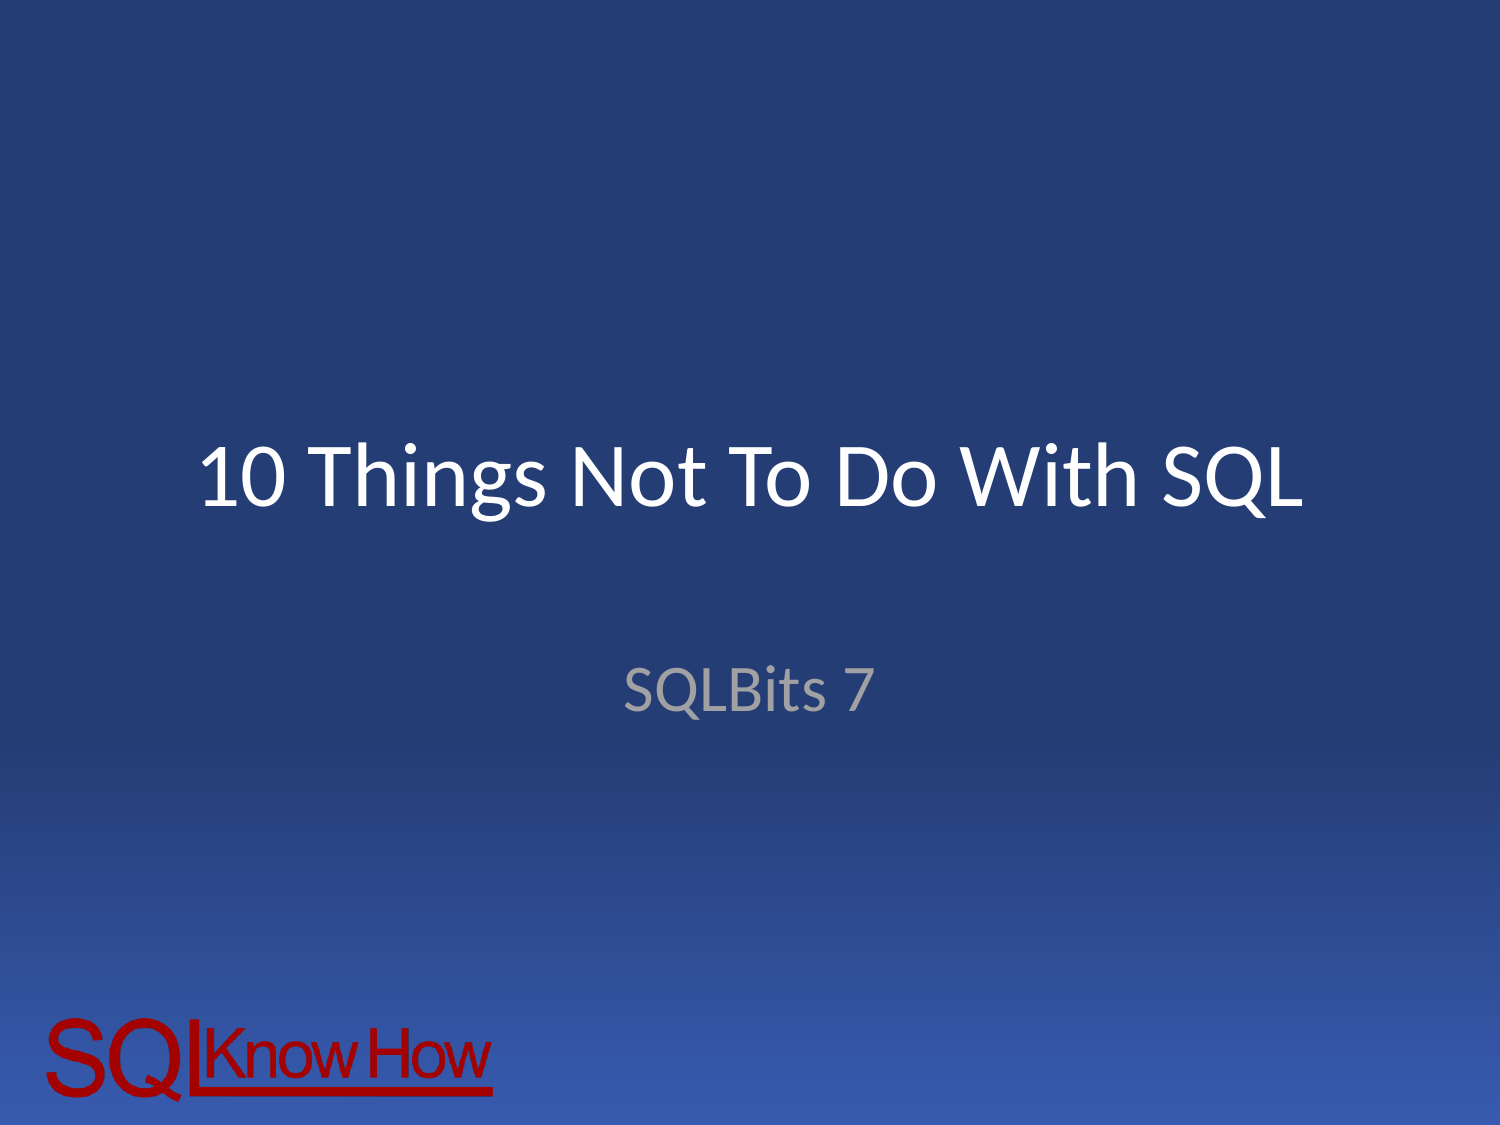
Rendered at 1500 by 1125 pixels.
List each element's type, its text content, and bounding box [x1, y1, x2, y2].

title 10 Things Not To Do With SQL [112, 349, 1388, 591]
picture [46, 1018, 493, 1102]
subtitle SQLBits 7 [225, 637, 1275, 925]
